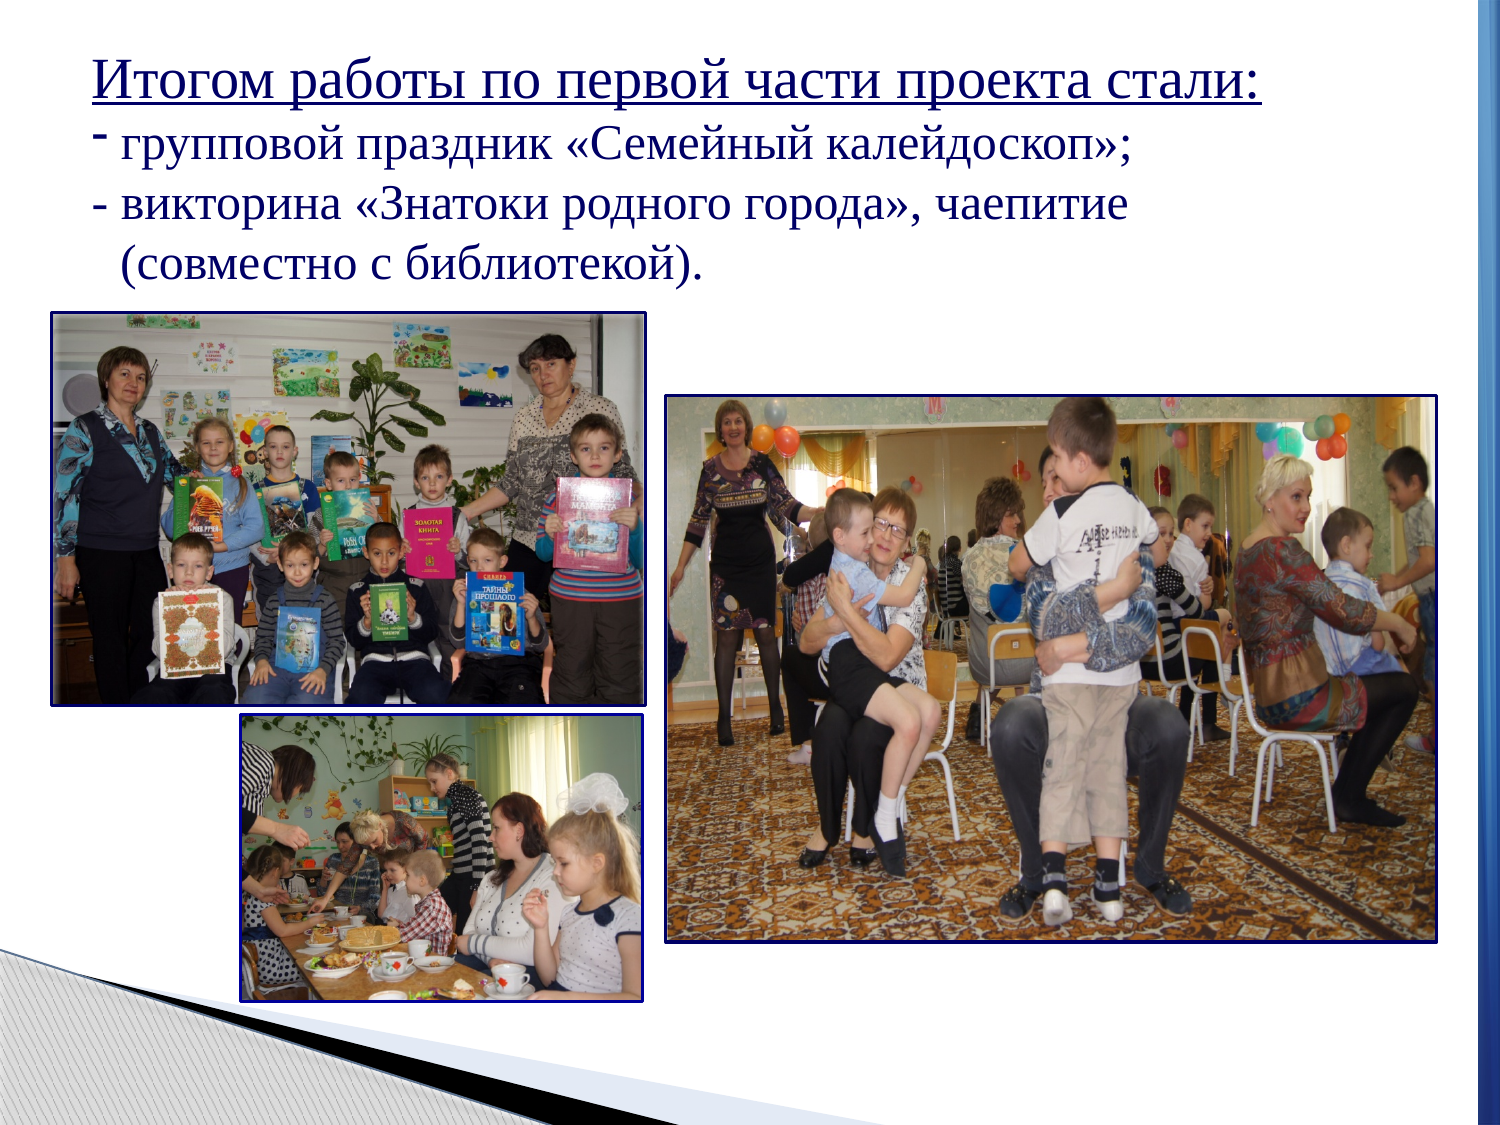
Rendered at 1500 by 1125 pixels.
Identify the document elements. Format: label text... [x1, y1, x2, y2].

picture [52, 314, 644, 705]
picture [241, 715, 642, 1000]
text_box Итогом работы по первой части проекта стали: групповой праздник «Семейный калейдоскоп»; - викторина «Знатоки родного города», чаепитие (совместно с библиотекой). [76, 32, 1317, 488]
picture [667, 396, 1436, 941]
picture [1477, 0, 1500, 1125]
